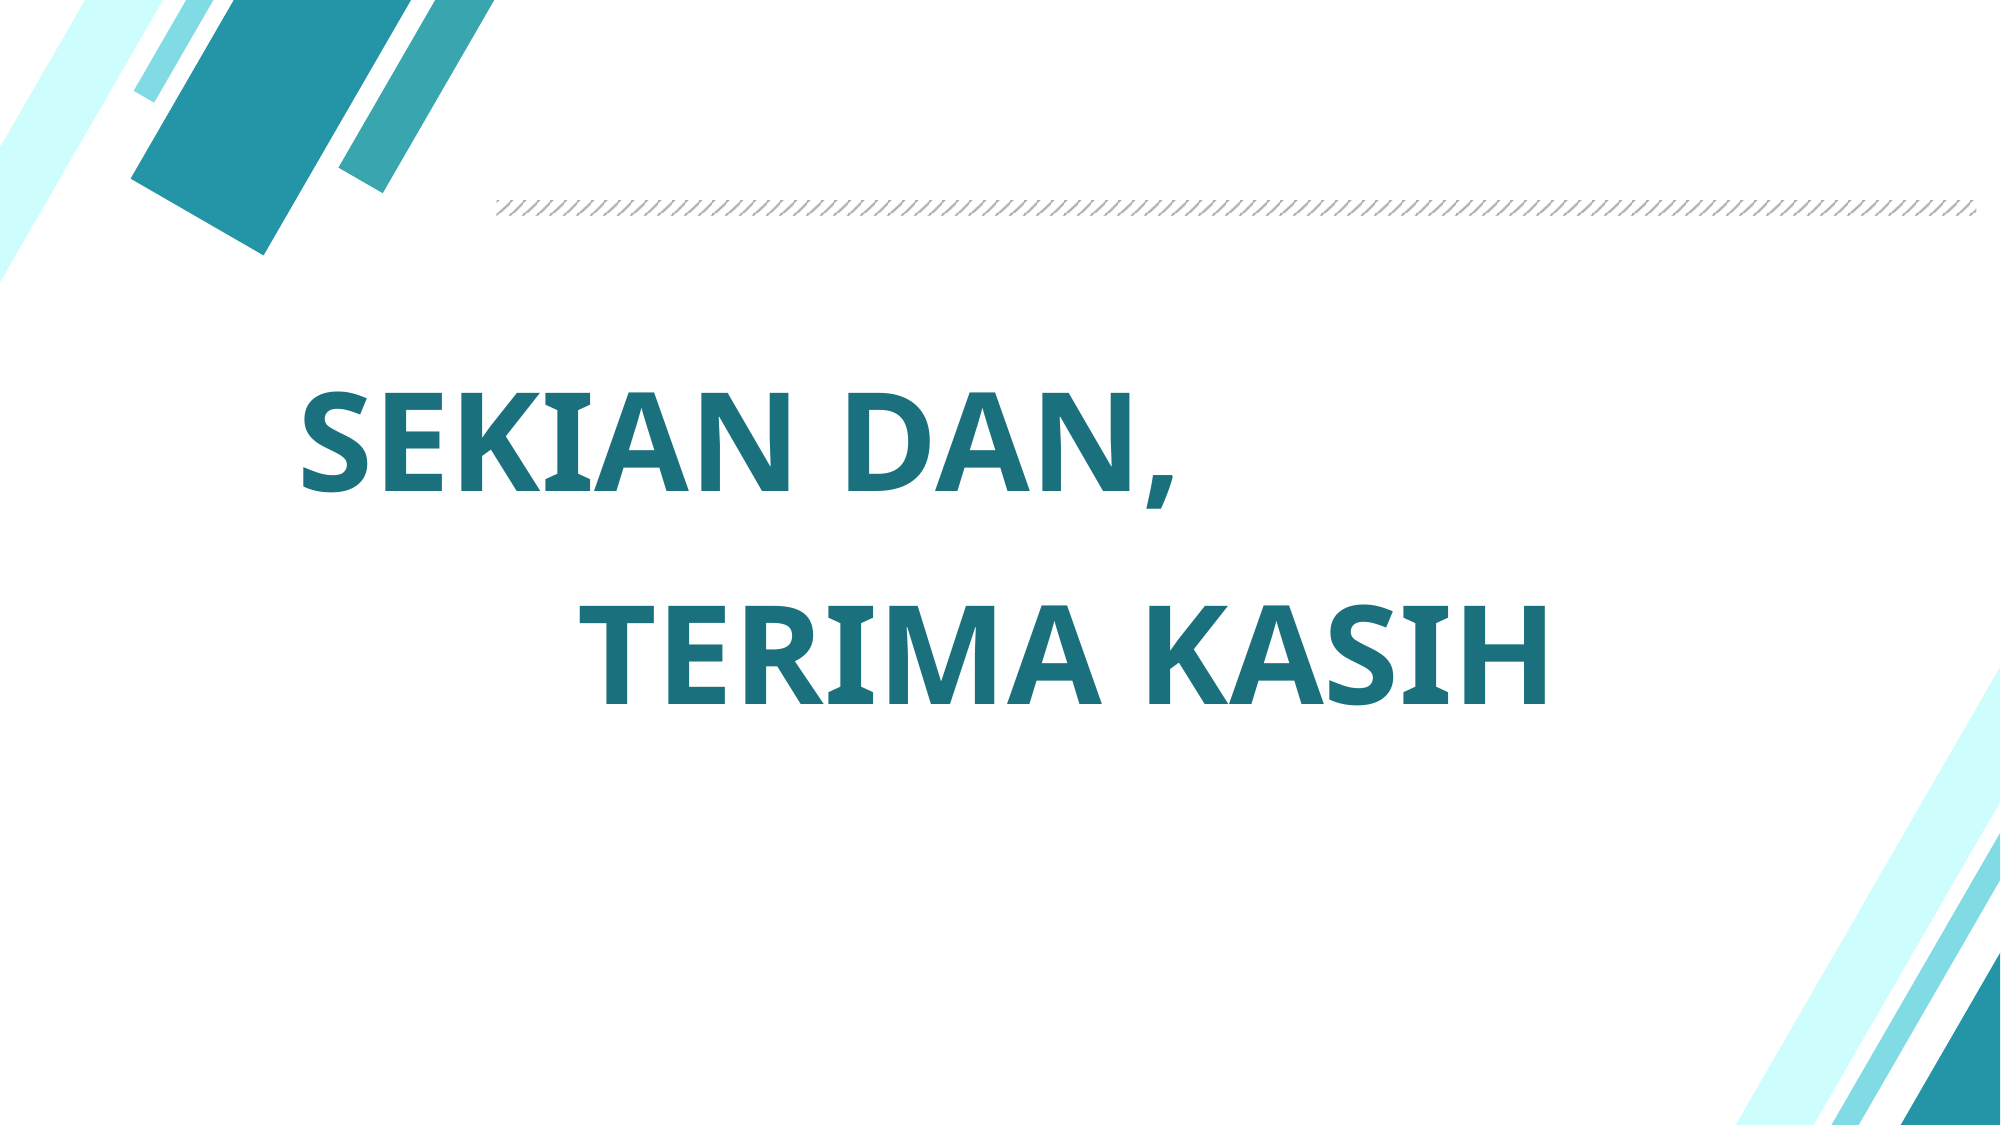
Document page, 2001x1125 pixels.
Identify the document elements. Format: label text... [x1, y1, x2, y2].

text_box TERIMA KASIH [496, 561, 1640, 737]
text_box SEKIAN DAN, [129, 349, 1350, 524]
picture [496, 200, 1977, 216]
